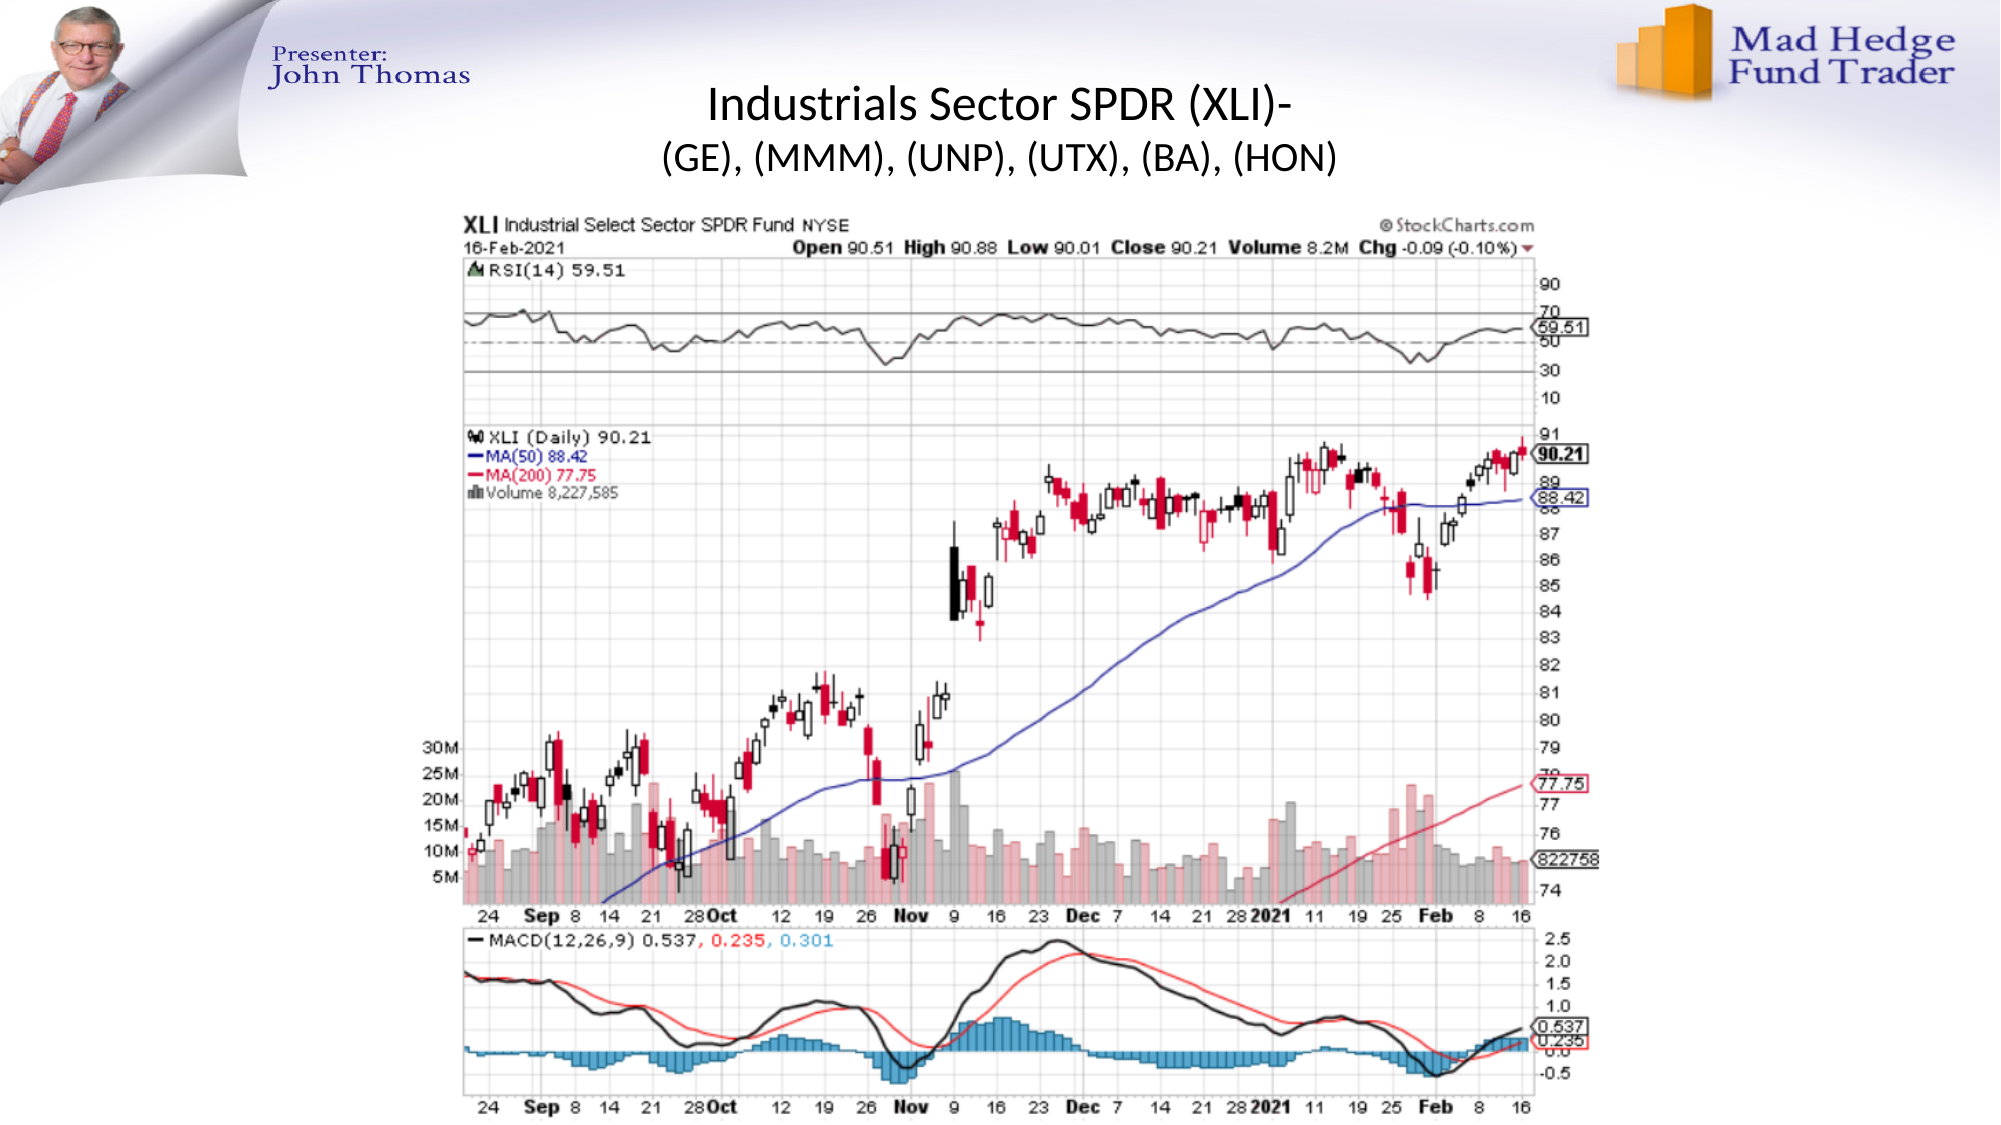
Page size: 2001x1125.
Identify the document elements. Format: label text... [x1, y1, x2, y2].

title Industrials Sector SPDR (XLI)- (GE), (MMM), (UNP), (UTX), (BA), (HON) [324, 37, 1675, 213]
picture [0, 0, 2000, 1125]
